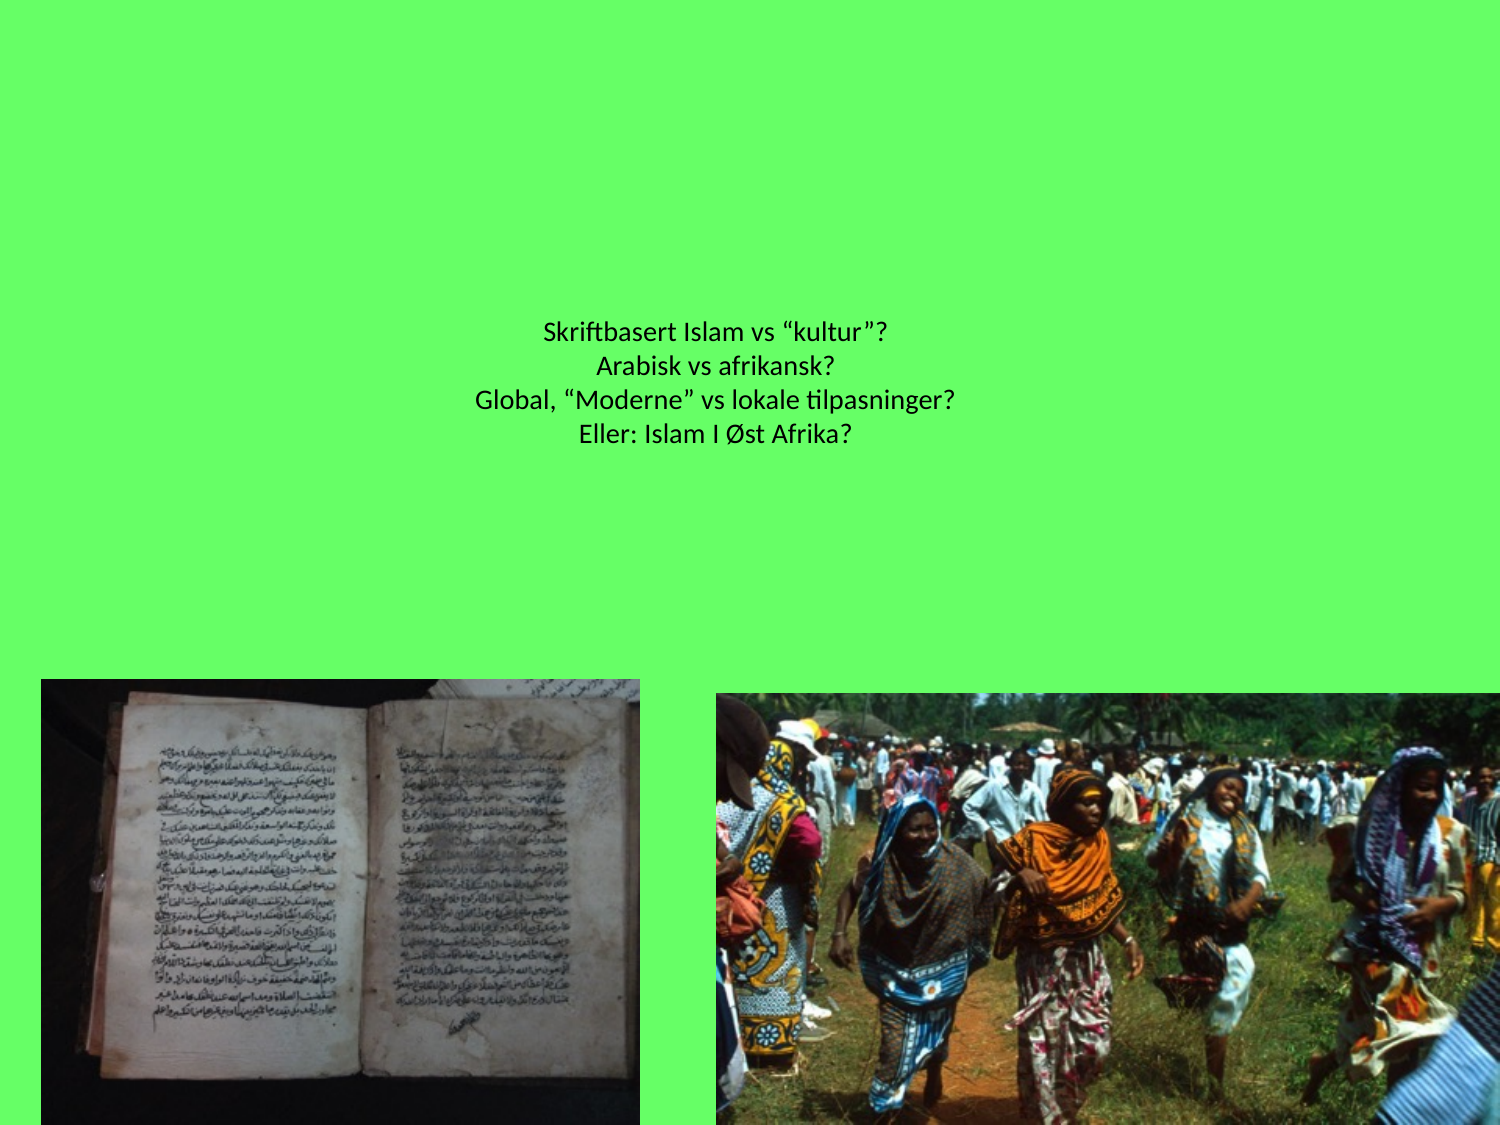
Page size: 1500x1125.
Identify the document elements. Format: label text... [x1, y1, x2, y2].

picture [40, 679, 640, 1125]
title Skriftbasert Islam vs “kultur”? Arabisk vs afrikansk? Global, “Moderne” vs lokale tilpasninger? Eller: Islam I Øst Afrika? [41, 304, 1392, 492]
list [715, 693, 1500, 1125]
